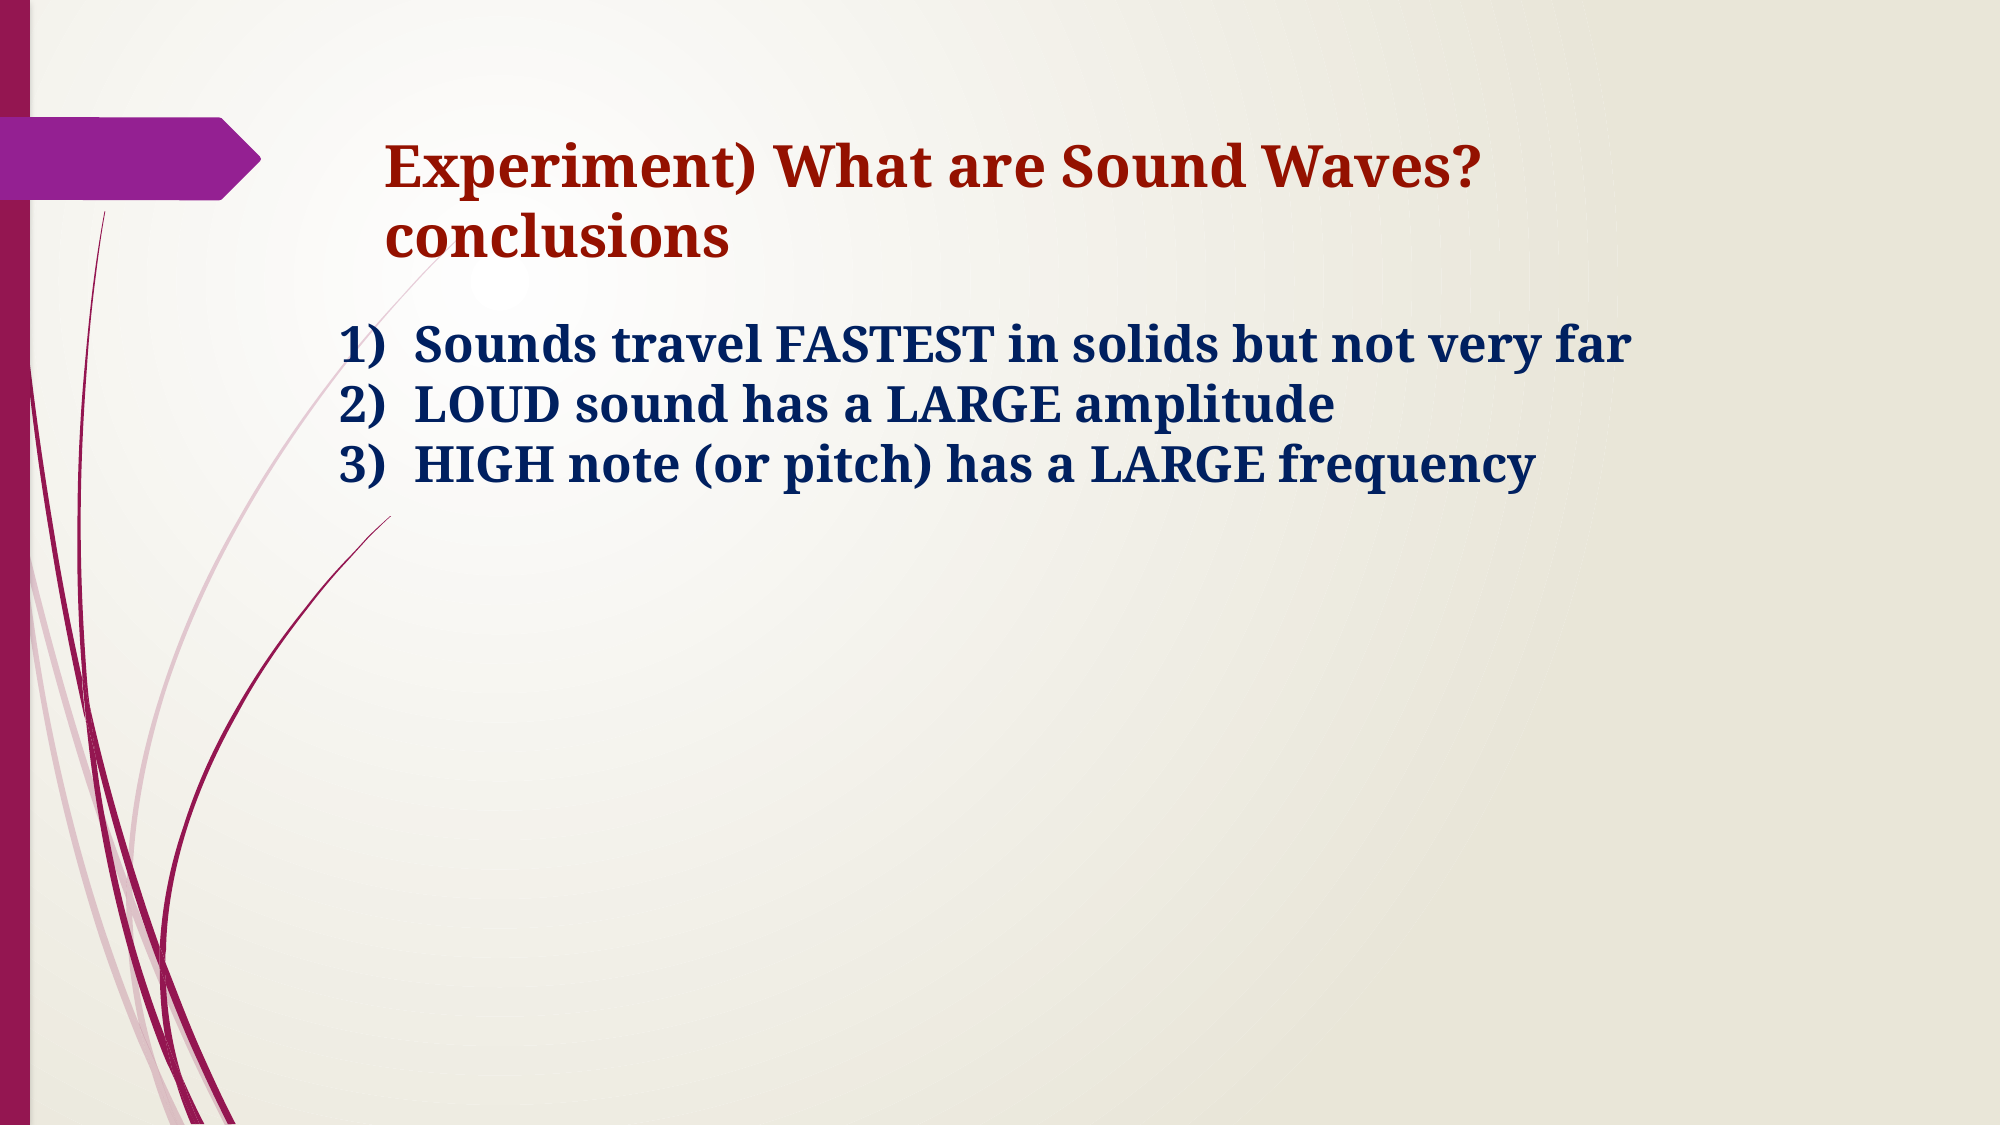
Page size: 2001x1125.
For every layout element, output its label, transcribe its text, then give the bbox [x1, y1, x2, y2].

text_box Sounds travel FASTEST in solids but not very far LOUD sound has a LARGE amplitude HIGH note (or pitch) has a LARGE frequency [324, 304, 1898, 560]
text_box Experiment) What are Sound Waves? conclusions [369, 122, 1628, 277]
